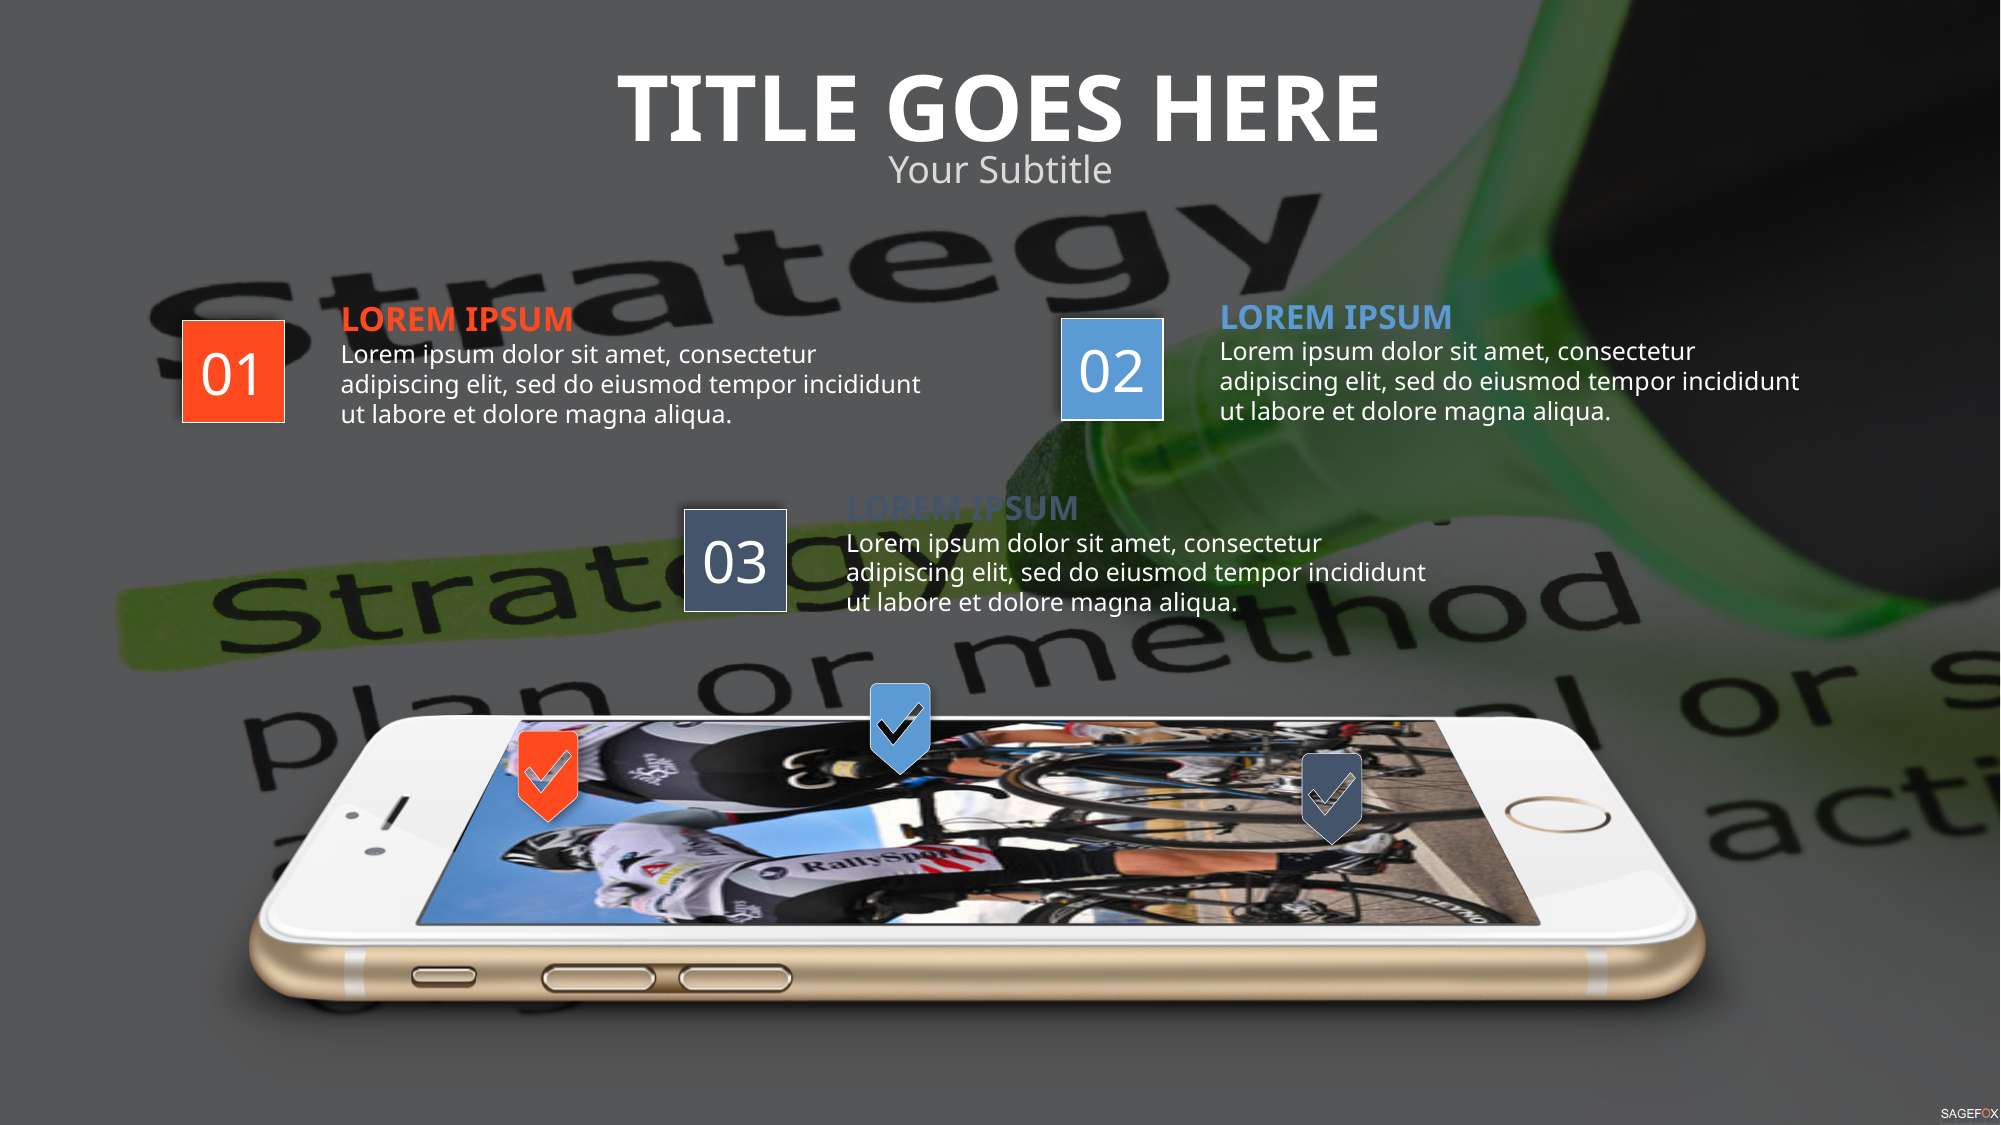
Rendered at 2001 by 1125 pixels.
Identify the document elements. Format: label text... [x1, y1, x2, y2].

text_box 02 [1060, 317, 1164, 421]
text_box 01 [181, 320, 285, 424]
text_box LOREM IPSUM Lorem ipsum dolor sit amet, consectetur adipiscing elit, sed do eiusmod tempor incididunt ut labore et dolore magna aliqua. [836, 482, 1442, 560]
picture [0, 0, 2001, 1125]
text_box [548, 42, 1452, 199]
text_box 03 [683, 508, 787, 560]
text_box LOREM IPSUM Lorem ipsum dolor sit amet, consectetur adipiscing elit, sed do eiusmod tempor incididunt ut labore et dolore magna aliqua. [1209, 290, 1815, 431]
text_box LOREM IPSUM Lorem ipsum dolor sit amet, consectetur adipiscing elit, sed do eiusmod tempor incididunt ut labore et dolore magna aliqua. [330, 293, 937, 434]
